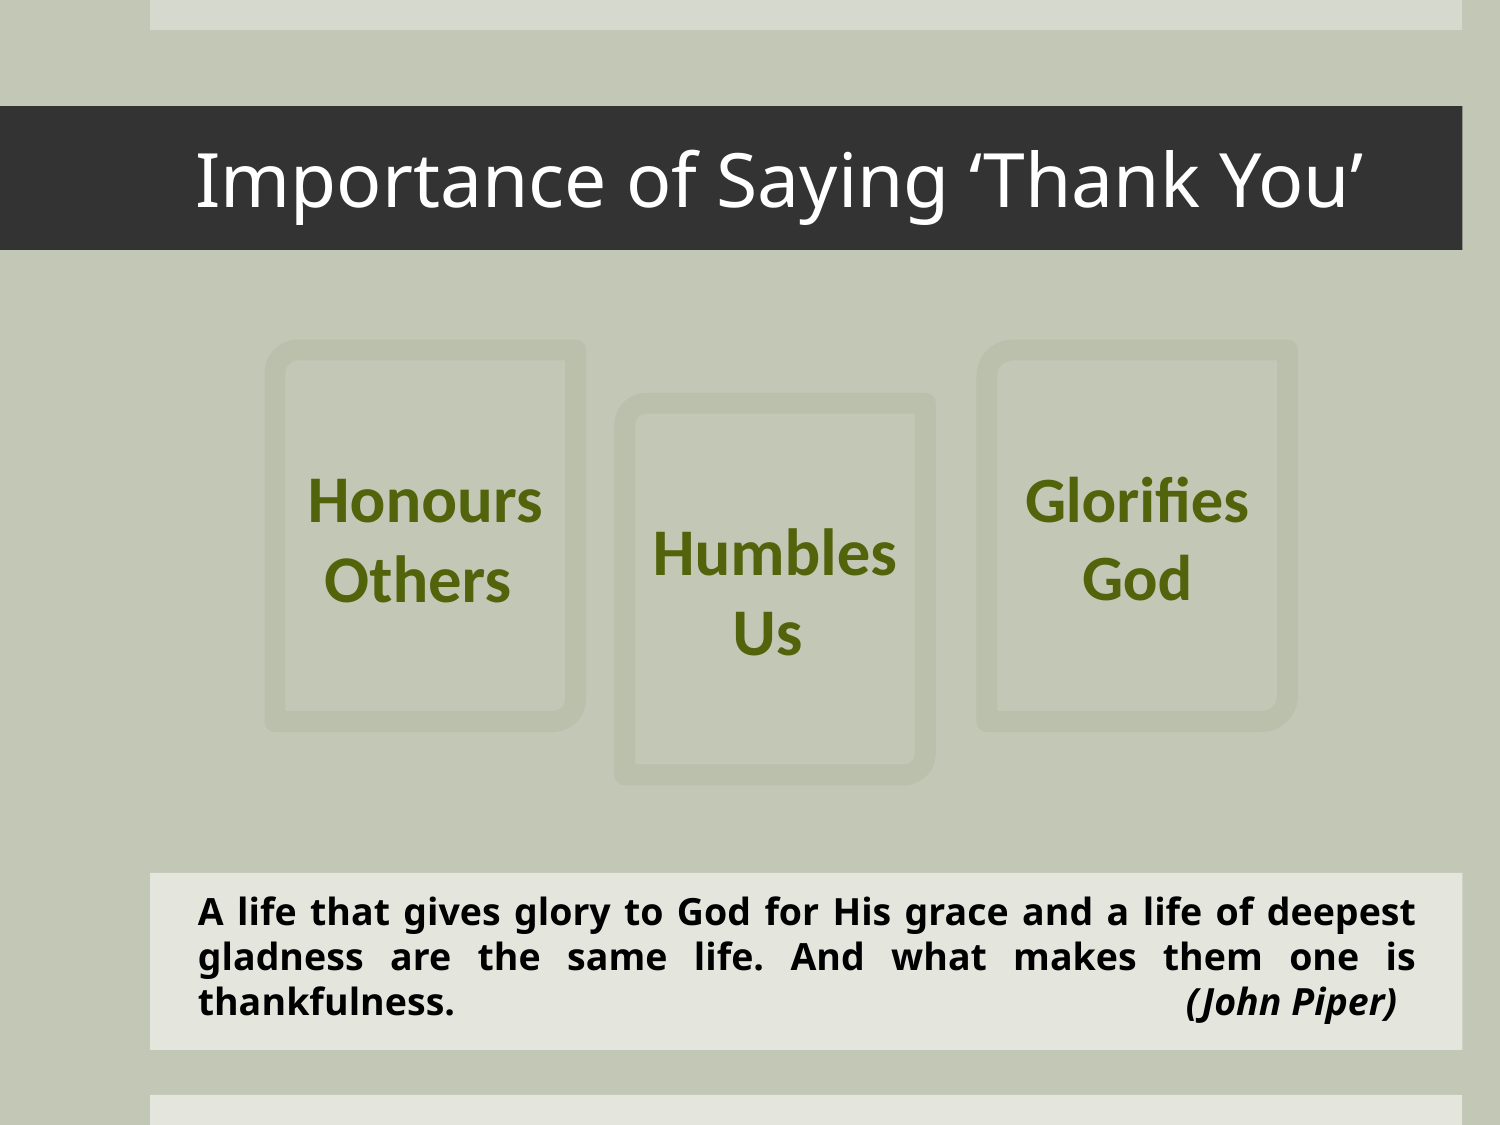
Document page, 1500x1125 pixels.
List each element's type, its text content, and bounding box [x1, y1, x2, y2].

text_box Humbles Us [622, 401, 928, 778]
title Importance of Saying ‘Thank You’ [0, 106, 1463, 250]
subtitle A life that gives glory to God for His grace and a life of deepest gladness are the same life. And what makes them one is thankfulness. (John Piper) [150, 872, 1463, 1050]
text_box Glorifies God [984, 347, 1290, 724]
text_box Honours Others [272, 347, 578, 724]
